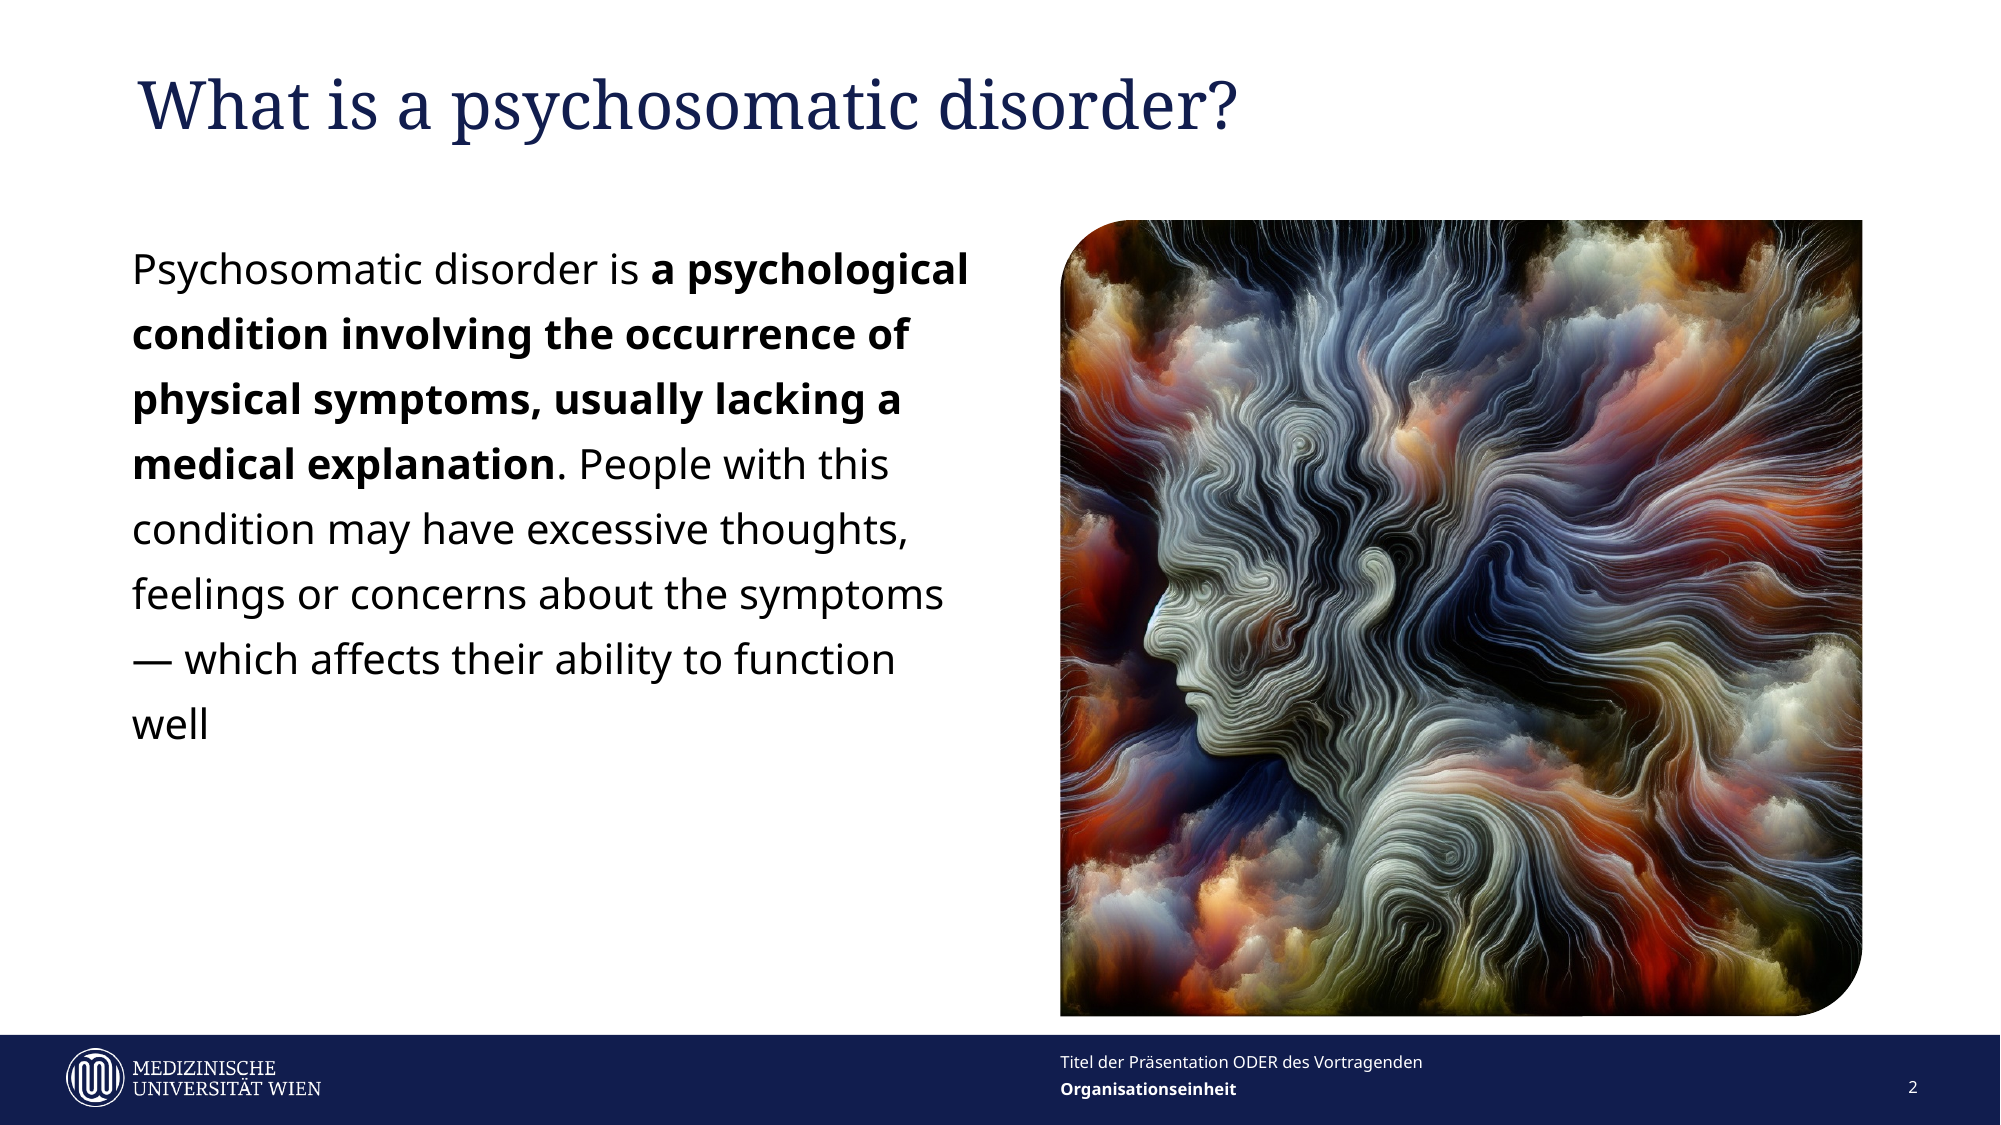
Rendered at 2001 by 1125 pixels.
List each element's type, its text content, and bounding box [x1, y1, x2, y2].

slide_number Organisationseinheit [1045, 1082, 1841, 1110]
list Psychosomatic disorder is a psychological condition involving the occurrence of physical symptoms, usually lacking a medical explanation. People with this condition may have excessive thoughts, feelings or concerns about the symptoms — which affects their ability to function well [131, 220, 1000, 1035]
picture [1060, 220, 1863, 1017]
slide_number 2 [1862, 1055, 1964, 1107]
title What is a psychosomatic disorder? [137, 59, 1863, 220]
picture [66, 1048, 321, 1107]
footer Titel der Präsentation ODER des Vortragenden [1045, 1044, 1841, 1082]
